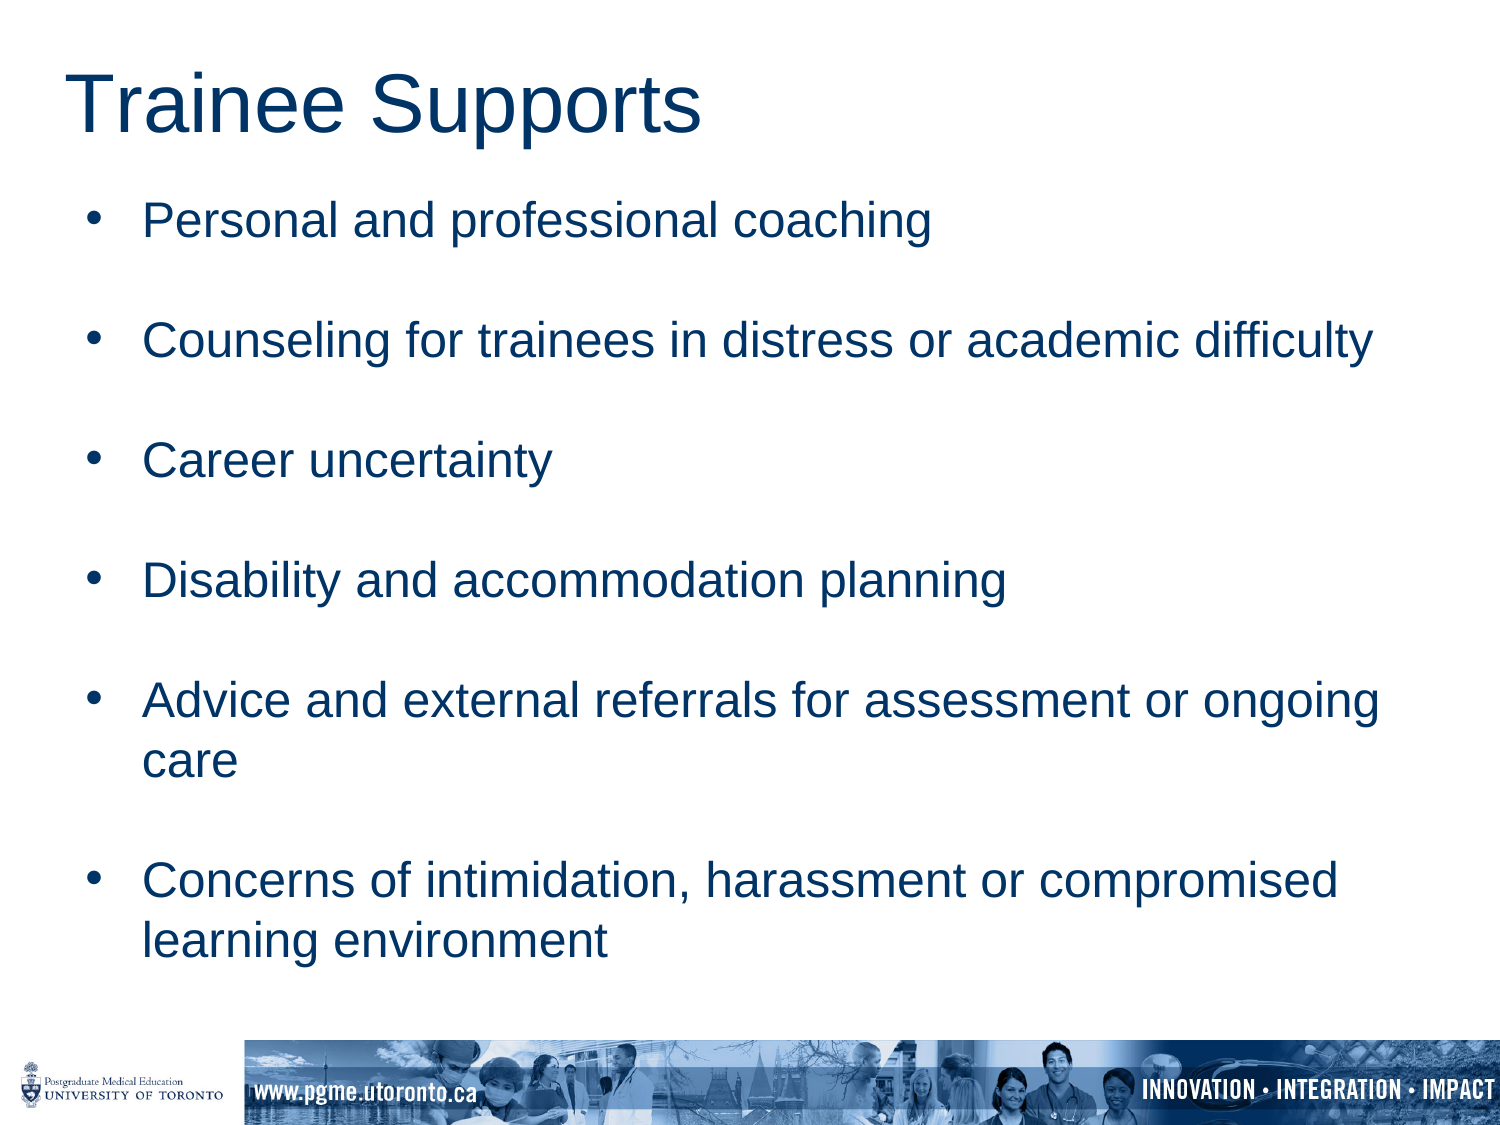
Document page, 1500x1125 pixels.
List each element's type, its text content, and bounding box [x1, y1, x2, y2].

picture [2, 1040, 1500, 1125]
text_box Personal and professional coaching Counseling for trainees in distress or academic difficulty Career uncertainty Disability and accommodation planning Advice and external referrals for assessment or ongoing care Concerns of intimidation, harassment or compromised learning environment [70, 179, 1409, 975]
title Trainee Supports [50, 41, 1500, 146]
